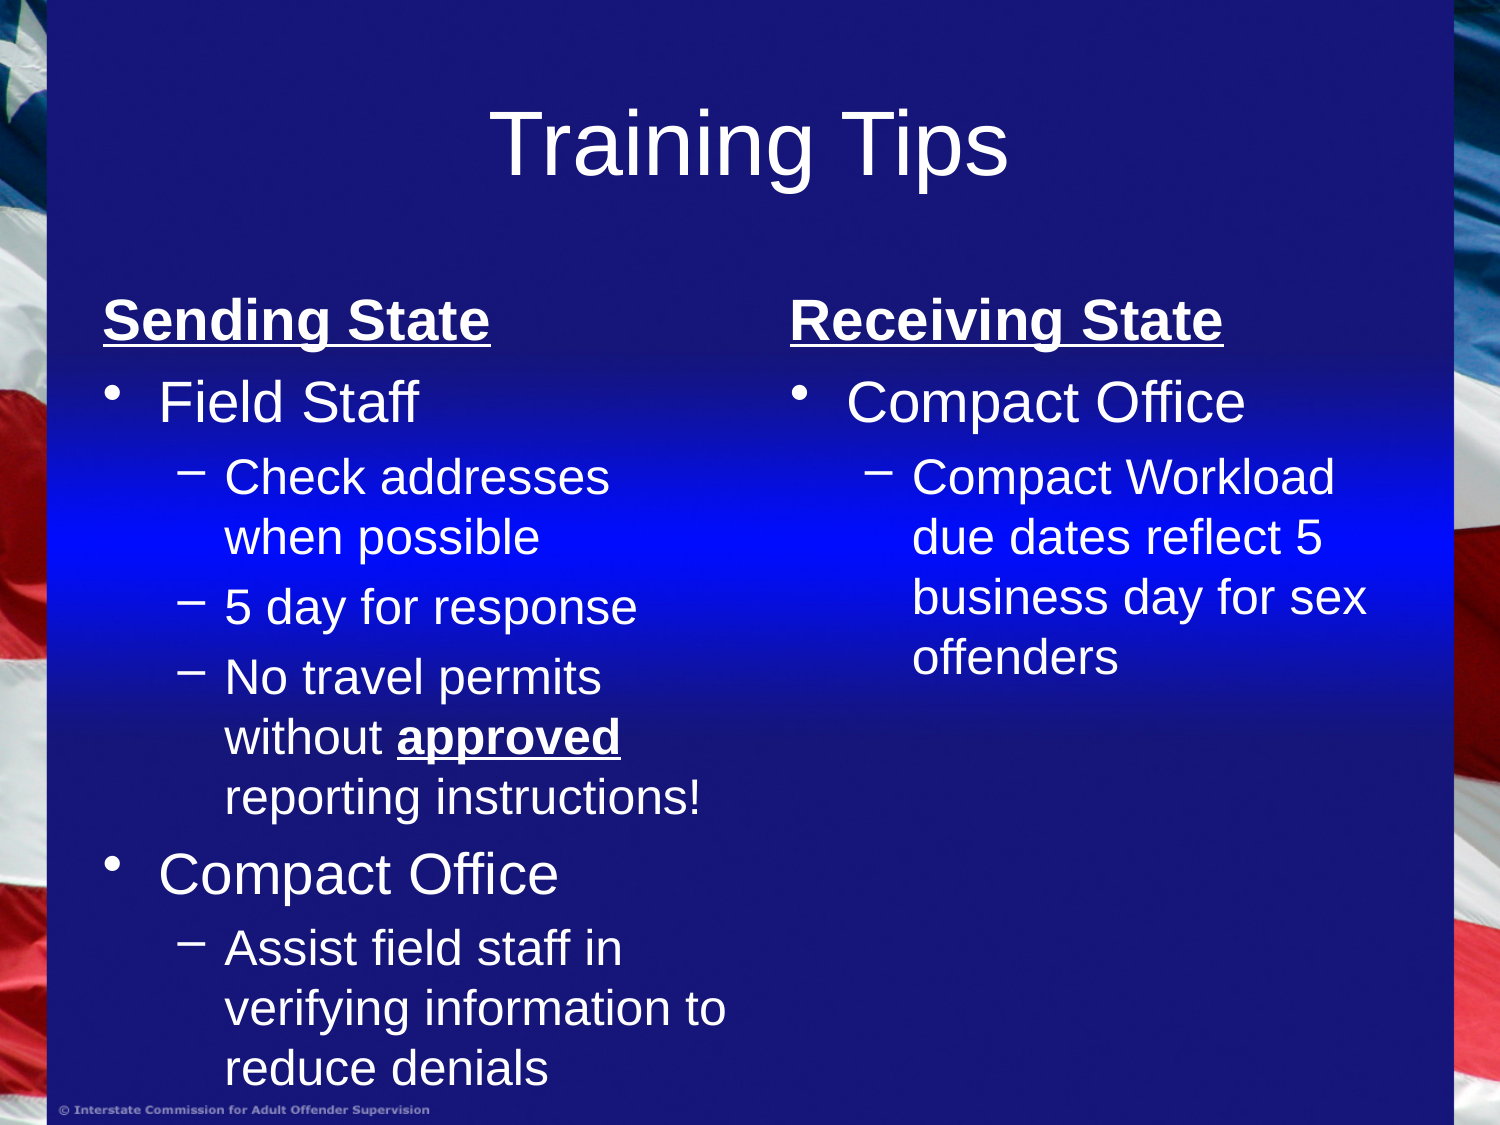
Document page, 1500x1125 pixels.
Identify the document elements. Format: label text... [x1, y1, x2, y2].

picture [0, 0, 1500, 1125]
list Sending State Field Staff Check addresses when possible 5 day for response No travel permits without approved reporting instructions! Compact Office Assist field staff in verifying information to reduce denials [87, 274, 751, 1018]
list Receiving State Compact Office Compact Workload due dates reflect 5 business day for sex offenders [774, 274, 1438, 1018]
title Training Tips [74, 44, 1426, 233]
